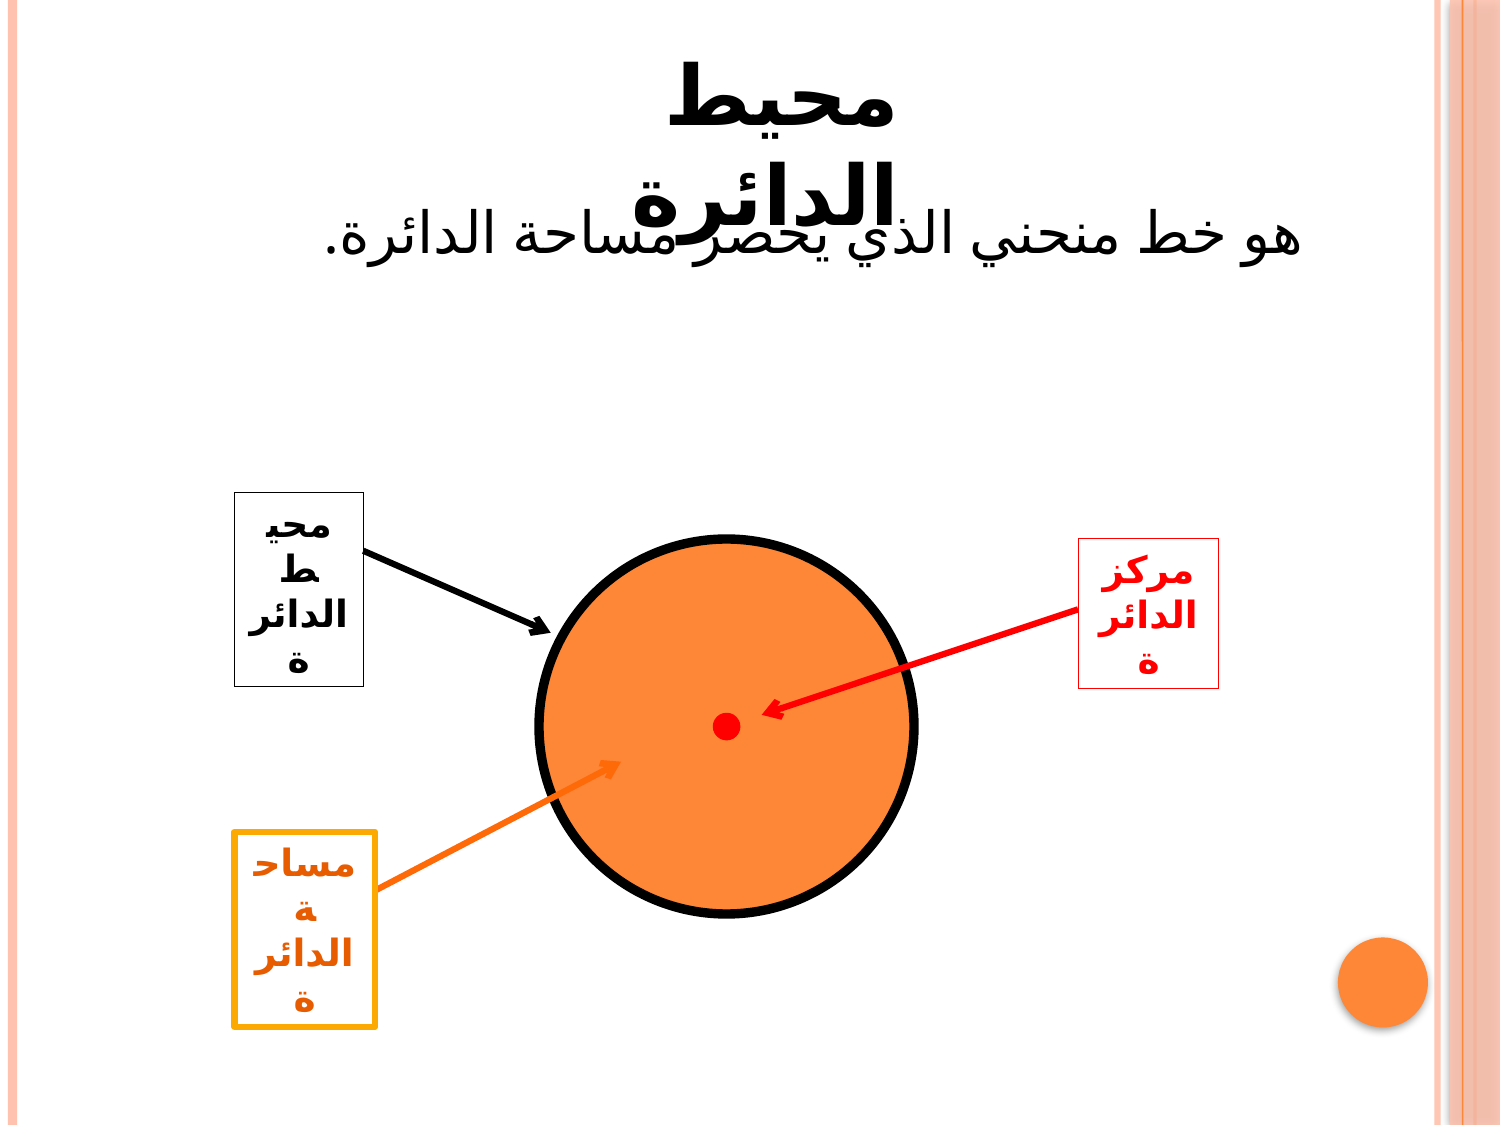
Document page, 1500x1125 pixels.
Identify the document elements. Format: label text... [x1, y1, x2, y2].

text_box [362, 550, 552, 634]
text_box [536, 536, 917, 917]
title هو خط منحني الذي يحصر مساحة الدائرة. [93, 187, 1319, 340]
text_box محيط الدائرة [433, 35, 914, 250]
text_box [374, 761, 622, 892]
text_box مساحة الدائرة [234, 831, 375, 1027]
text_box مركز الدائرة [1078, 538, 1219, 689]
text_box [712, 712, 741, 741]
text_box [761, 608, 1079, 716]
text_box محيط الدائرة [234, 492, 364, 687]
